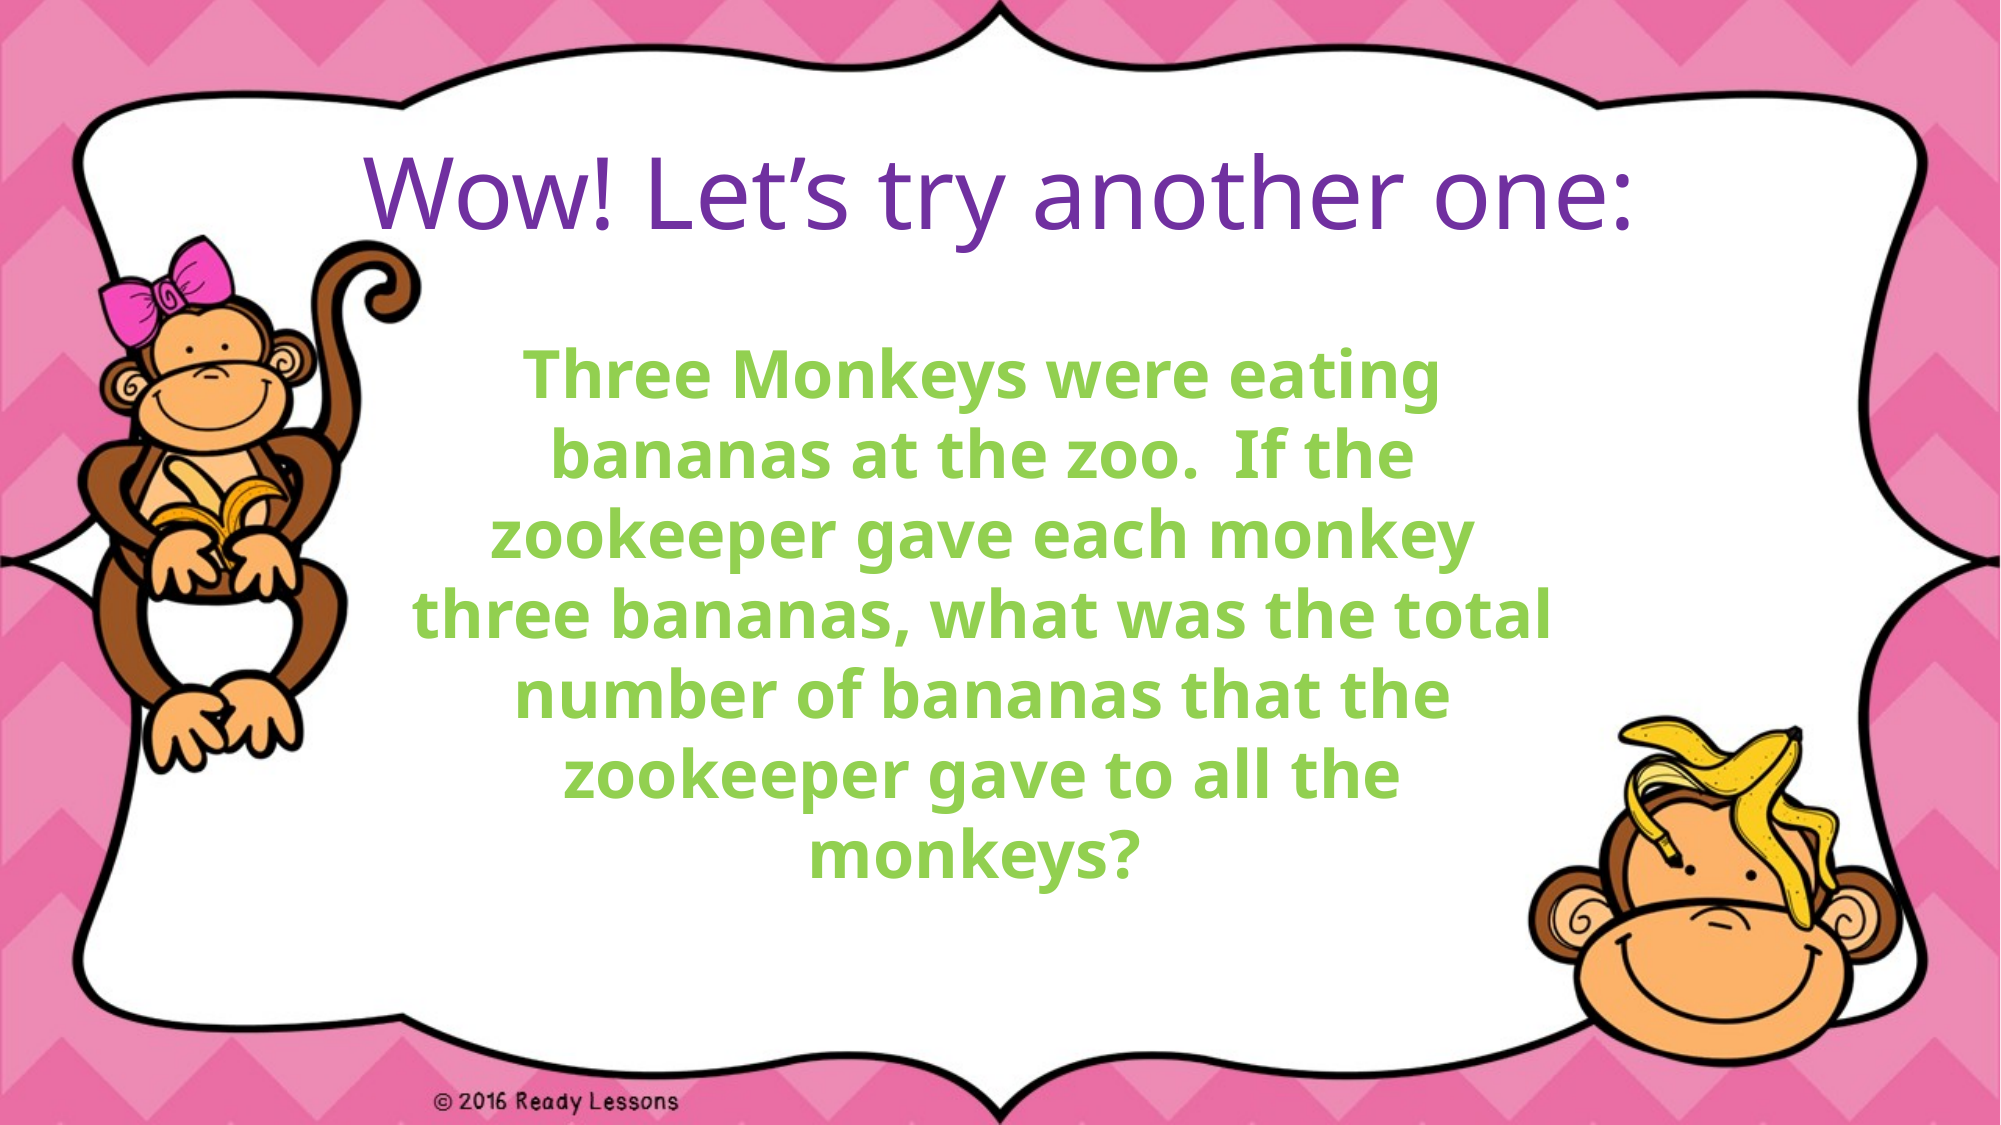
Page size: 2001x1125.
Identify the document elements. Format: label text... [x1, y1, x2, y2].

text_box Three Monkeys were eating bananas at the zoo. If the zookeeper gave each monkey three bananas, what was the total number of bananas that the zookeeper gave to all the monkeys? [385, 324, 1581, 899]
title Wow! Let’s try another one: [132, 133, 1868, 259]
picture [0, 0, 2001, 1125]
